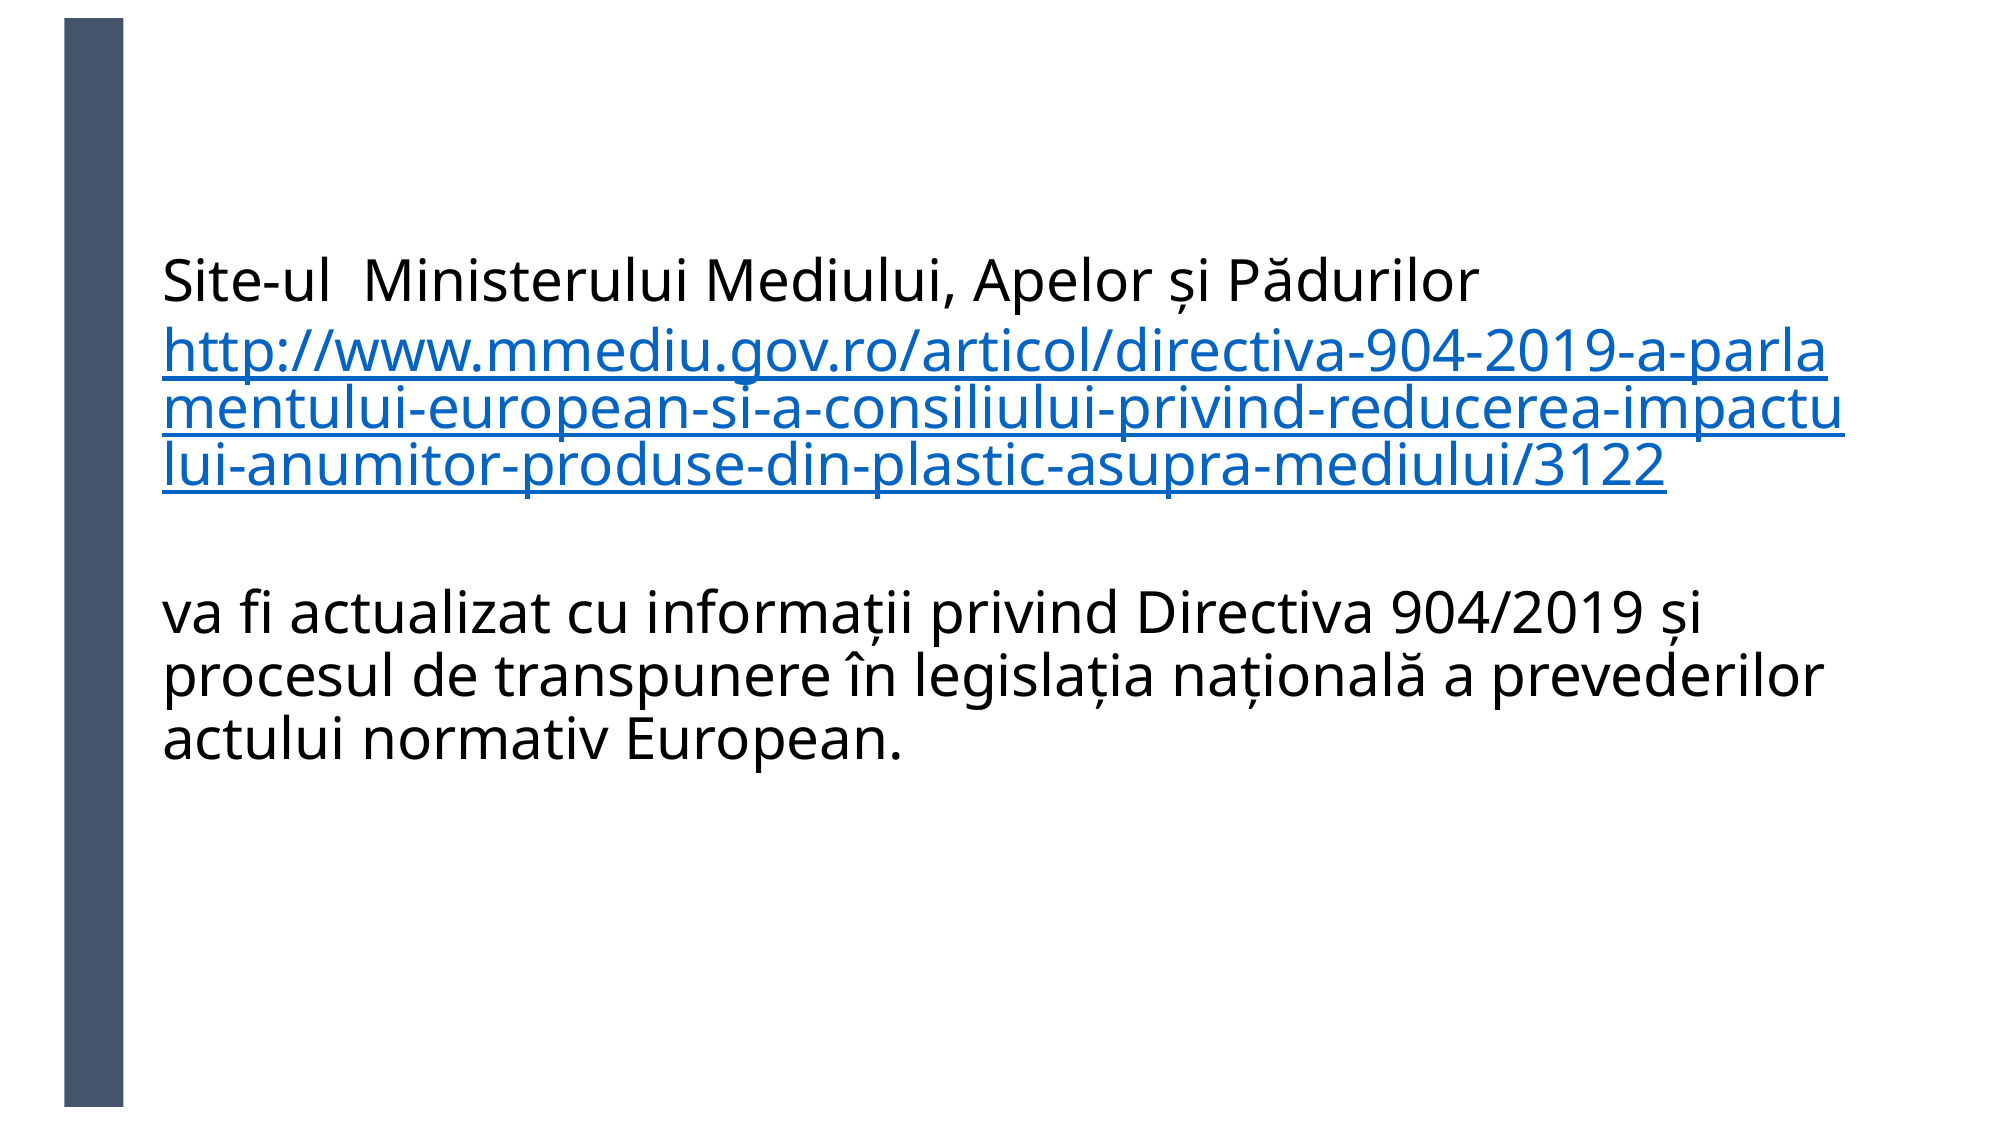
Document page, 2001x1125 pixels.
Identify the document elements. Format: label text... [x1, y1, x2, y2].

list Site-ul Ministerului Mediului, Apelor și Pădurilor http://www.mmediu.gov.ro/articol/directiva-904-2019-a-parlamentului-european-si-a-consiliului-privind-reducerea-impactului-anumitor-produse-din-plastic-asupra-mediului/3122 va fi actualizat cu informații privind Directiva 904/2019 și procesul de transpunere în legislația națională a prevederilor actului normativ European. [146, 244, 1872, 958]
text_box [64, 17, 124, 1107]
